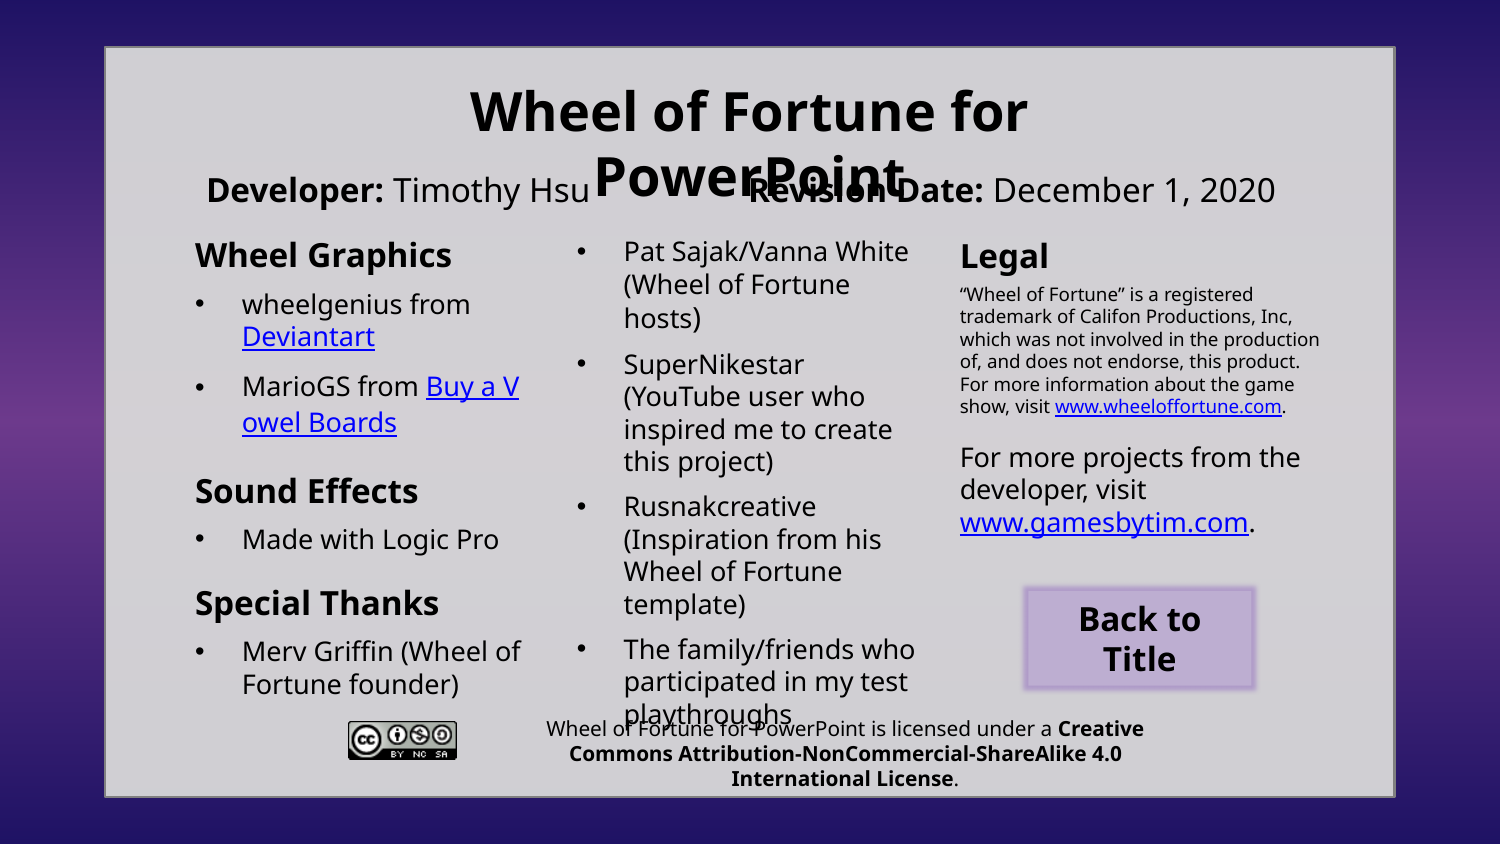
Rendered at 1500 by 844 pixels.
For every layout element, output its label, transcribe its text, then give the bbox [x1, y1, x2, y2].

text_box Back to Title [1028, 590, 1252, 686]
text_box Pat Sajak/Vanna White (Wheel of Fortune hosts) SuperNikestar (YouTube user who inspired me to create this project) Rusnakcreative (Inspiration from his Wheel of Fortune template) The family/friends who participated in my test playthroughs [562, 256, 938, 707]
text_box Wheel of Fortune for PowerPoint [347, 70, 1153, 161]
picture [348, 721, 458, 760]
text_box Legal “Wheel of Fortune” is a registered trademark of Califon Productions, Inc, which was not involved in the production of, and does not endorse, this product. For more information about the game show, visit www.wheeloffortune.com. For more projects from the developer, visit www.gamesbytim.com. [944, 227, 1335, 550]
text_box Wheel of Fortune for PowerPoint is licensed under a Creative Commons Attribution-NonCommercial-ShareAlike 4.0 International License. [499, 707, 1192, 798]
text_box Developer: Timothy Hsu Revision Date: December 1, 2020 [187, 161, 1312, 256]
text_box [102, 45, 1397, 799]
text_box Wheel Graphics wheelgenius from Deviantart MarioGS from Buy a Vowel Boards Sound Effects Made with Logic Pro Special Thanks Merv Griffin (Wheel of Fortune founder) [180, 227, 556, 708]
